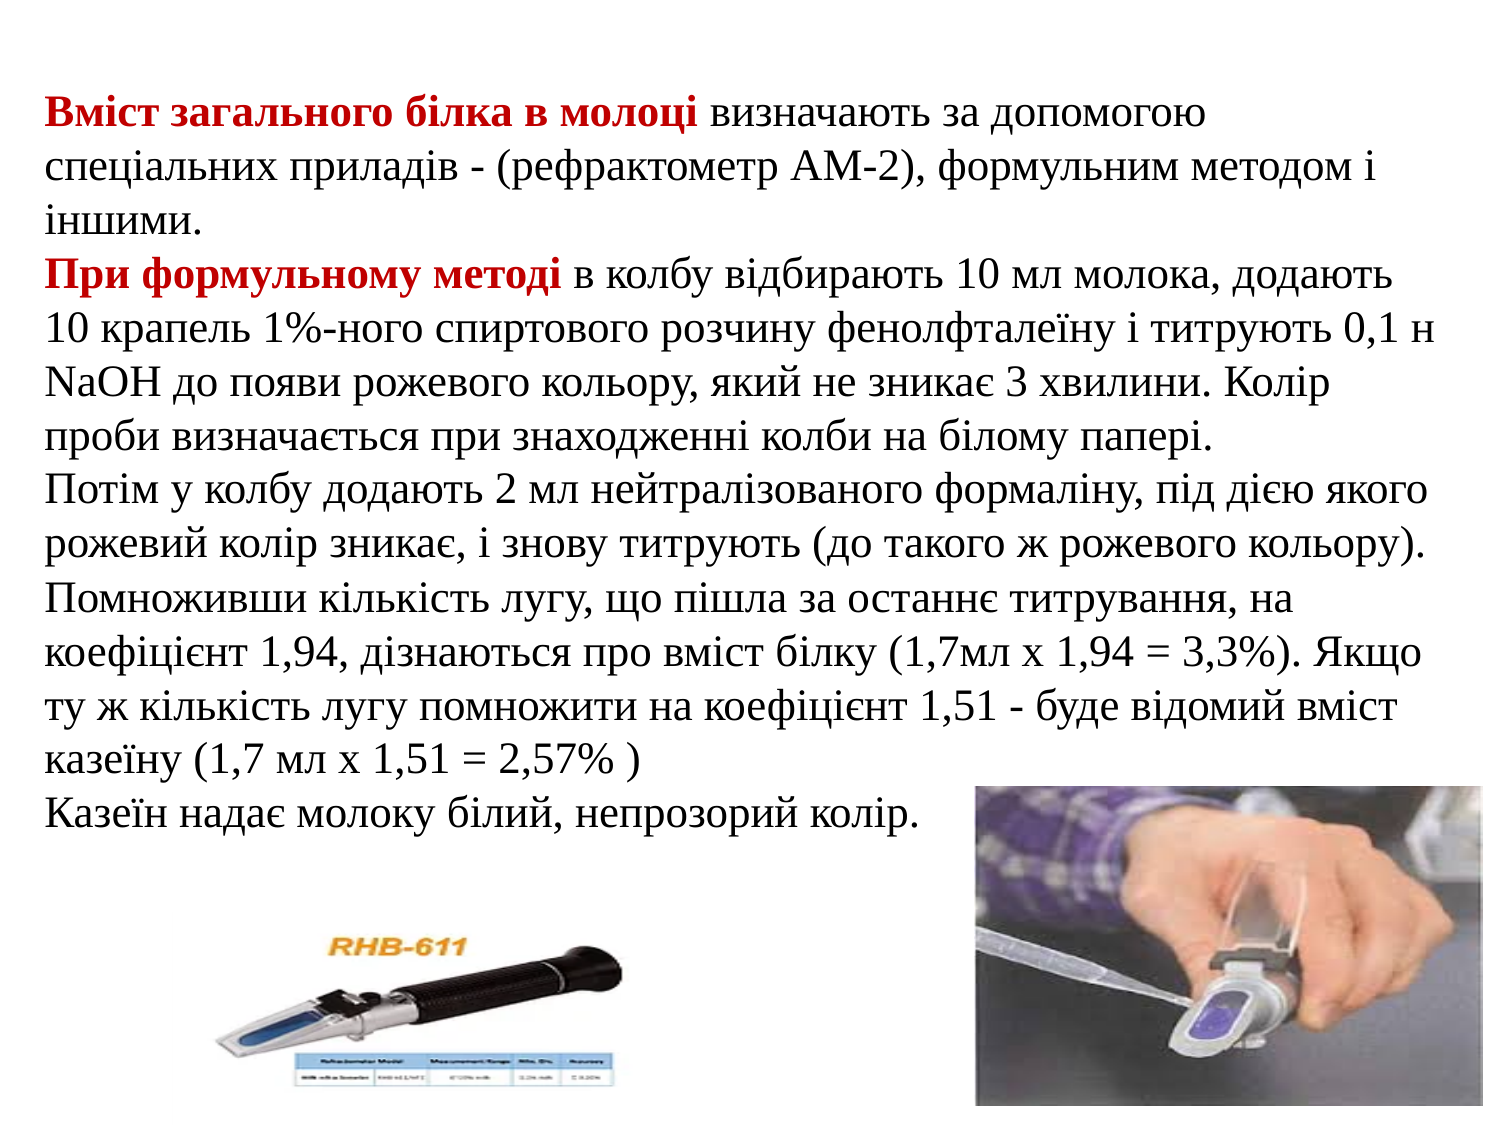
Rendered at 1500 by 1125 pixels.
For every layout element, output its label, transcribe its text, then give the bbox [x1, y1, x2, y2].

picture [170, 912, 644, 1125]
title Вміст загального білка в молоці визначають за допомогою спеціальних приладів - (рефрактометр АМ-2), формульним методом і іншими. При формульному методі в колбу відбирають 10 мл молока, додають 10 крапель 1%-ного спиртового розчину фенолфталеїну і титрують 0,1 н NаОН до появи рожевого кольору, який не зникає 3 хвилини. Колір проби визначається при знаходженні колби на білому папері. Потім у колбу додають 2 мл нейтралізованого формаліну, під дією якого рожевий колір зникає, і знову титрують (до такого ж рожевого кольору). Помноживши кількість лугу, що пішла за останнє титрування, на коефіцієнт 1,94, дізнаються про вміст білку (1,7мл х 1,94 = 3,3%). Якщо ту ж кількість лугу помножити на коефіцієнт 1,51 - буде відомий вміст казеїну (1,7 мл х 1,51 = 2,57% ) Казеїн надає молоку білий, непрозорий колір. [29, 45, 1459, 1035]
picture [974, 786, 1483, 1107]
